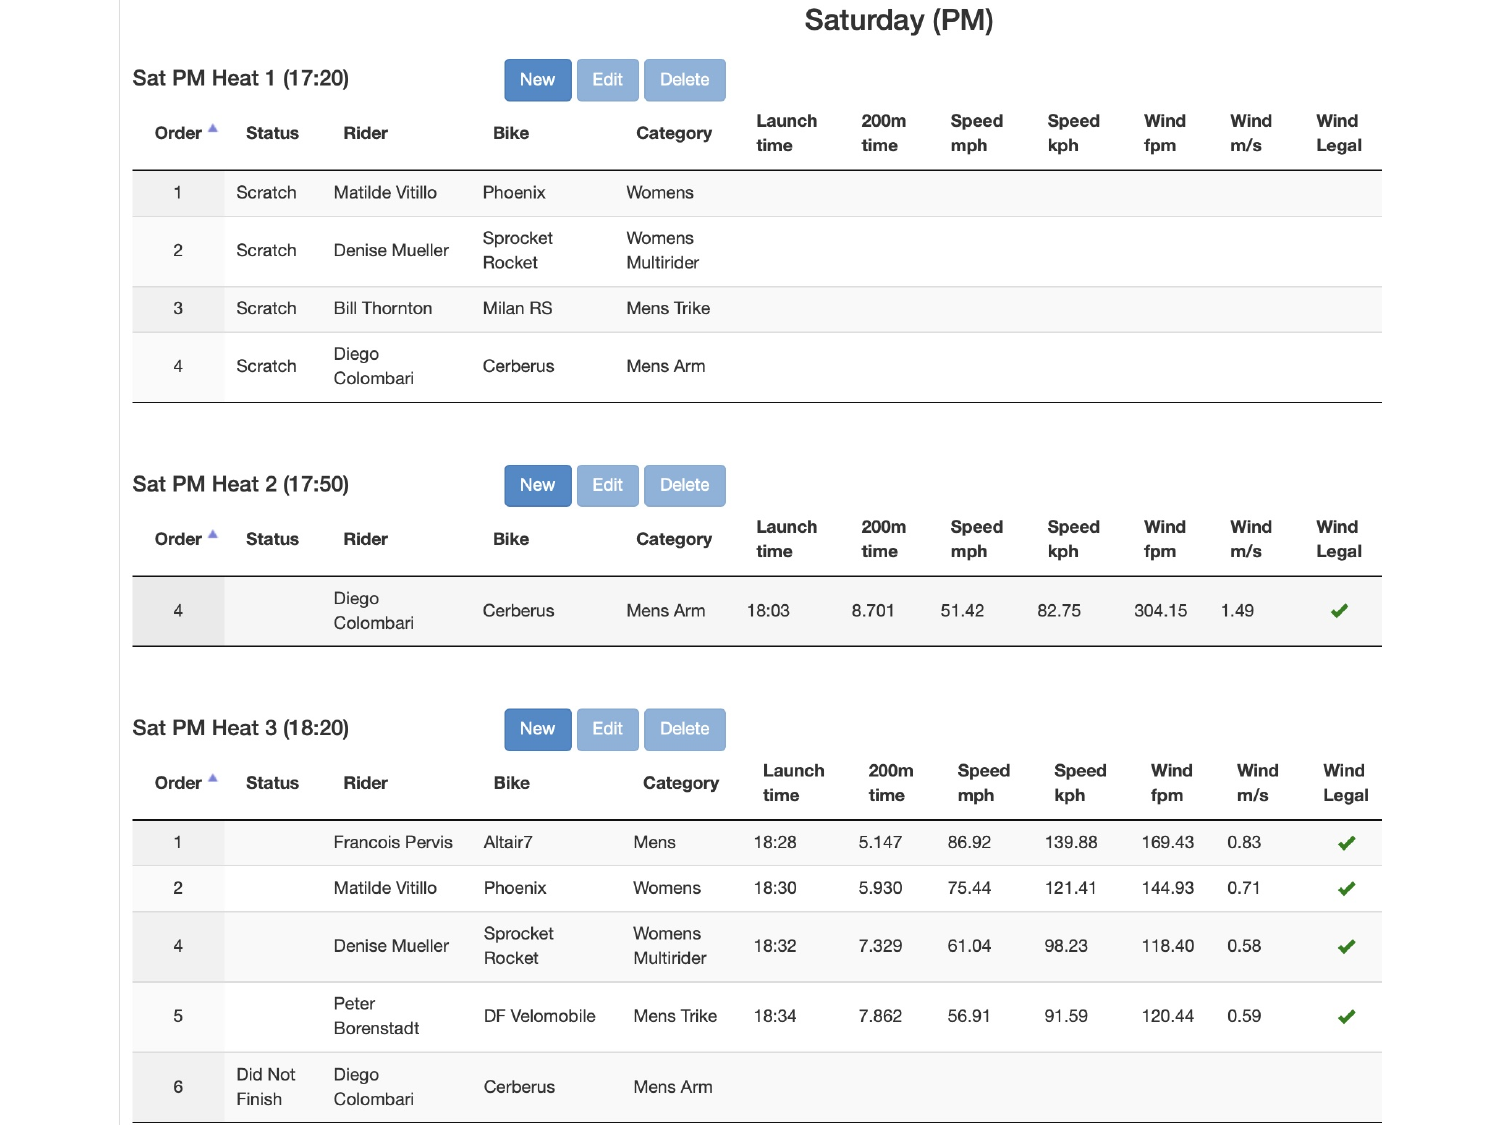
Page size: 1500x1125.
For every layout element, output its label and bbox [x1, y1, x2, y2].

picture [117, 0, 1382, 1125]
